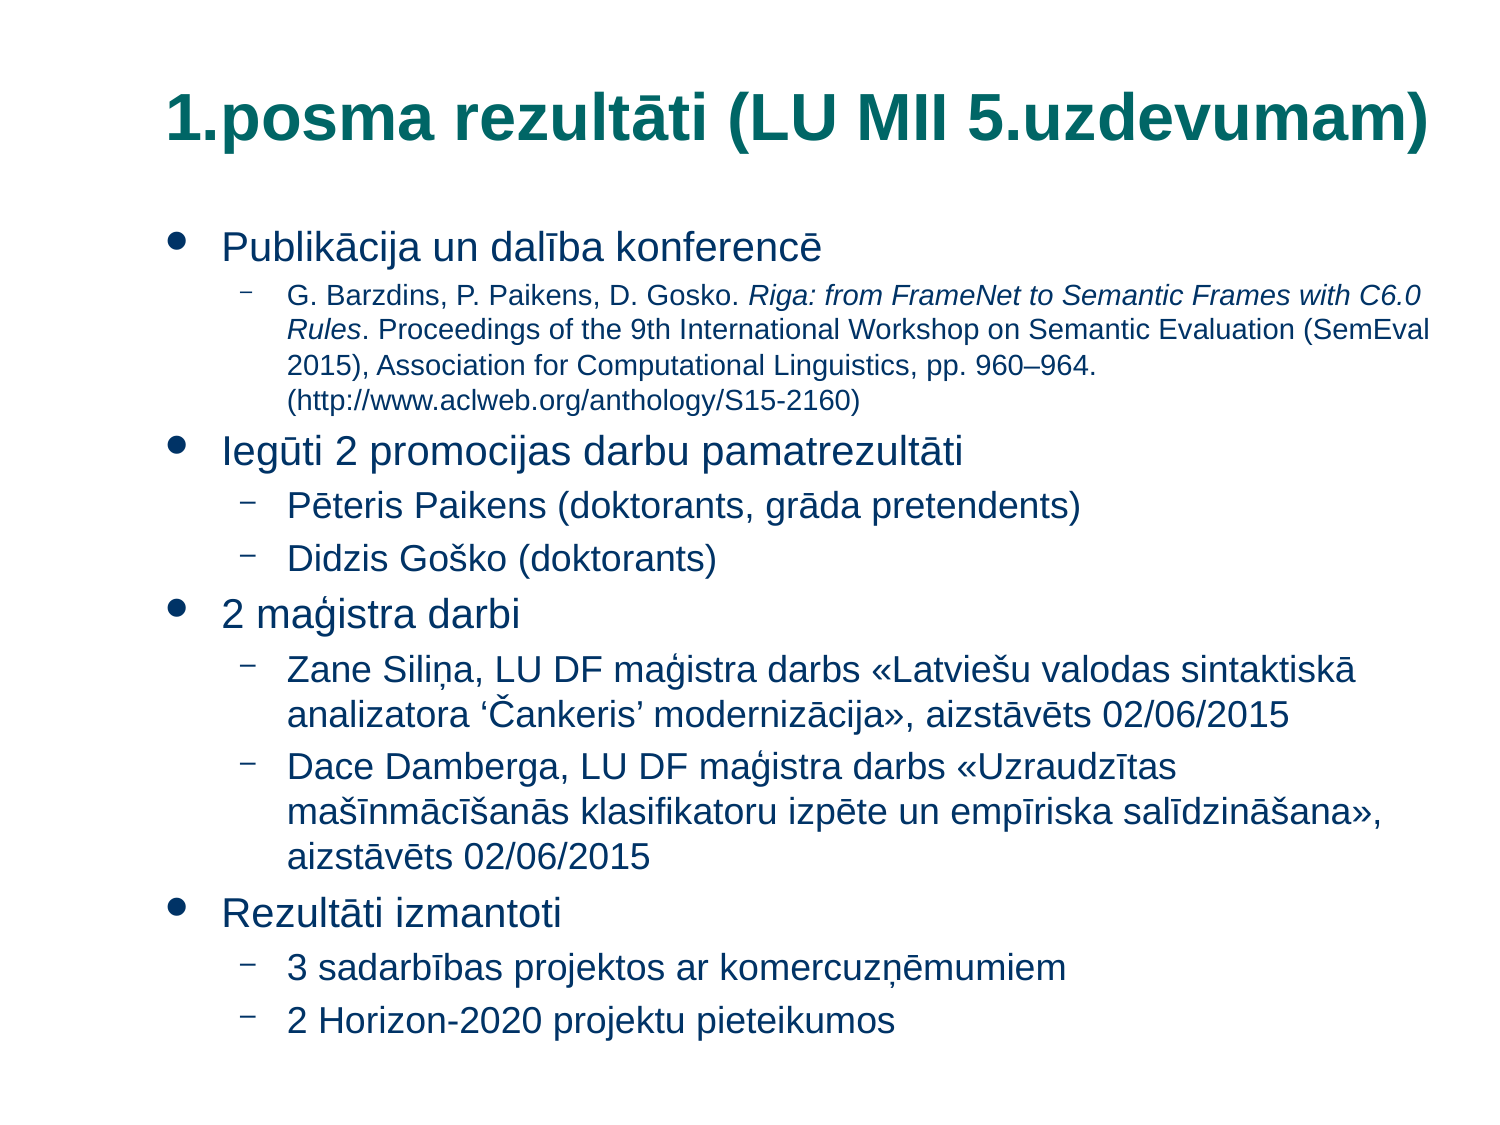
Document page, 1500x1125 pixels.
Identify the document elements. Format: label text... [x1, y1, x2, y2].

title 1.posma rezultāti (LU MII 5.uzdevumam) [150, 0, 1463, 163]
list Publikācija un dalība konferencē G. Barzdins, P. Paikens, D. Gosko. Riga: from FrameNet to Semantic Frames with C6.0 Rules. Proceedings of the 9th International Workshop on Semantic Evaluation (SemEval 2015), Association for Computational Linguistics, pp. 960–964. (http://www.aclweb.org/anthology/S15-2160) Iegūti 2 promocijas darbu pamatrezultāti Pēteris Paikens (doktorants, grāda pretendents) Didzis Goško (doktorants) 2 maģistra darbi Zane Siliņa, LU DF maģistra darbs «Latviešu valodas sintaktiskā analizatora ‘Čankeris’ modernizācija», aizstāvēts 02/06/2015 Dace Damberga, LU DF maģistra darbs «Uzraudzītas mašīnmācīšanās klasifikatoru izpēte un empīriska salīdzināšana», aizstāvēts 02/06/2015 Rezultāti izmantoti 3 sadarbības projektos ar komercuzņēmumiem 2 Horizon-2020 projektu pieteikumos [150, 212, 1463, 825]
